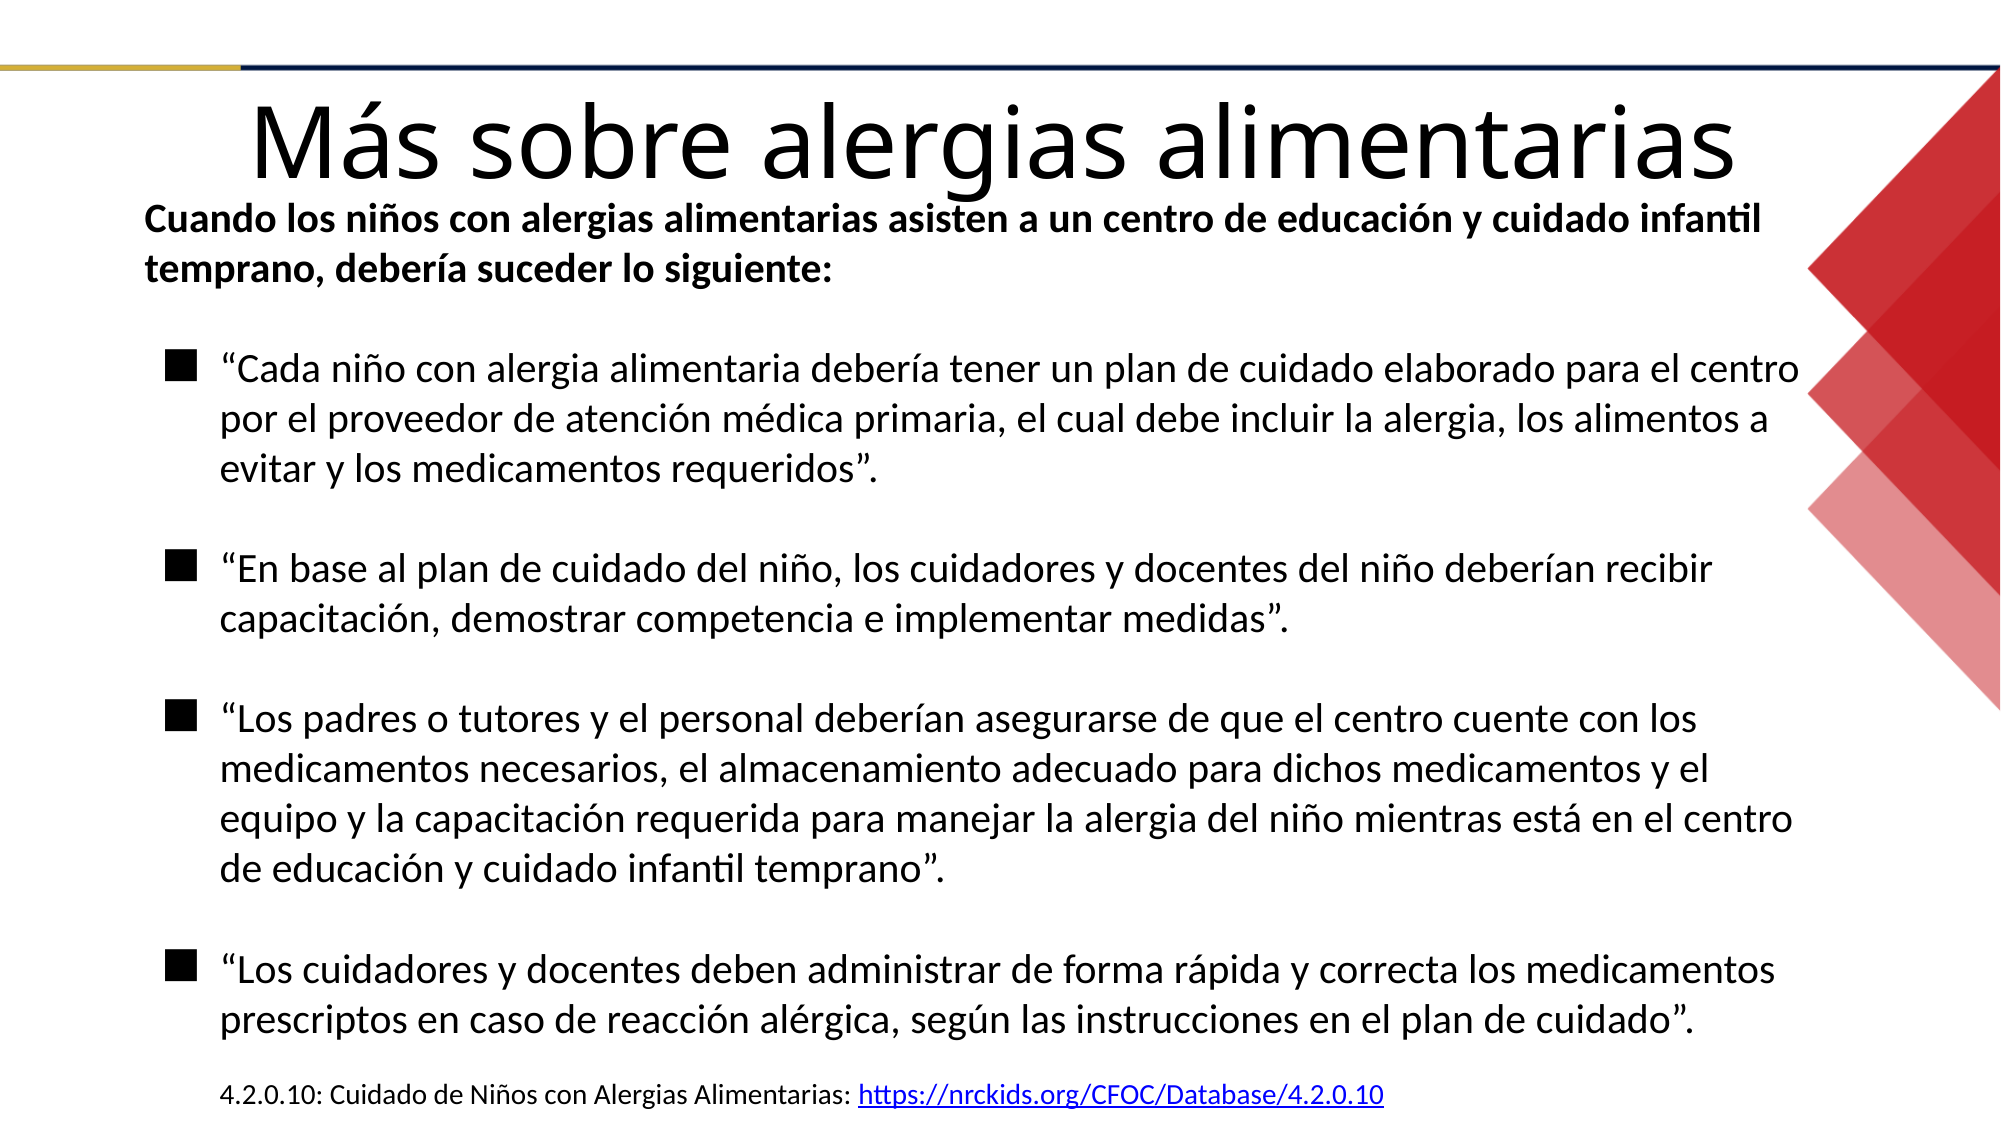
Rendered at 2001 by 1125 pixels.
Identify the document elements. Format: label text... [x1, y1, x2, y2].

text_box Más sobre alergias alimentarias [205, 70, 1781, 209]
text_box Cuando los niños con alergias alimentarias asisten a un centro de educación y cuidado infantil temprano, debería suceder lo siguiente: “Cada niño con alergia alimentaria debería tener un plan de cuidado elaborado para el centro por el proveedor de atención médica primaria, el cual debe incluir la alergia, los alimentos a evitar y los medicamentos requeridos”. “En base al plan de cuidado del niño, los cuidadores y docentes del niño deberían recibir capacitación, demostrar competencia e implementar medidas”. “Los padres o tutores y el personal deberían asegurarse de que el centro cuente con los medicamentos necesarios, el almacenamiento adecuado para dichos medicamentos y el equipo y la capacitación requerida para manejar la alergia del niño mientras está en el centro de educación y cuidado infantil temprano”. “Los cuidadores y docentes deben administrar de forma rápida y correcta los medicamentos prescriptos en caso de reacción alérgica, según las instrucciones en el plan de cuidado”. 4.2.0.10: Cuidado de Niños con Alergias Alimentarias: https://nrckids.org/CFOC/Database/4.2.0.10 [129, 176, 1819, 1125]
picture [0, 0, 2001, 1125]
